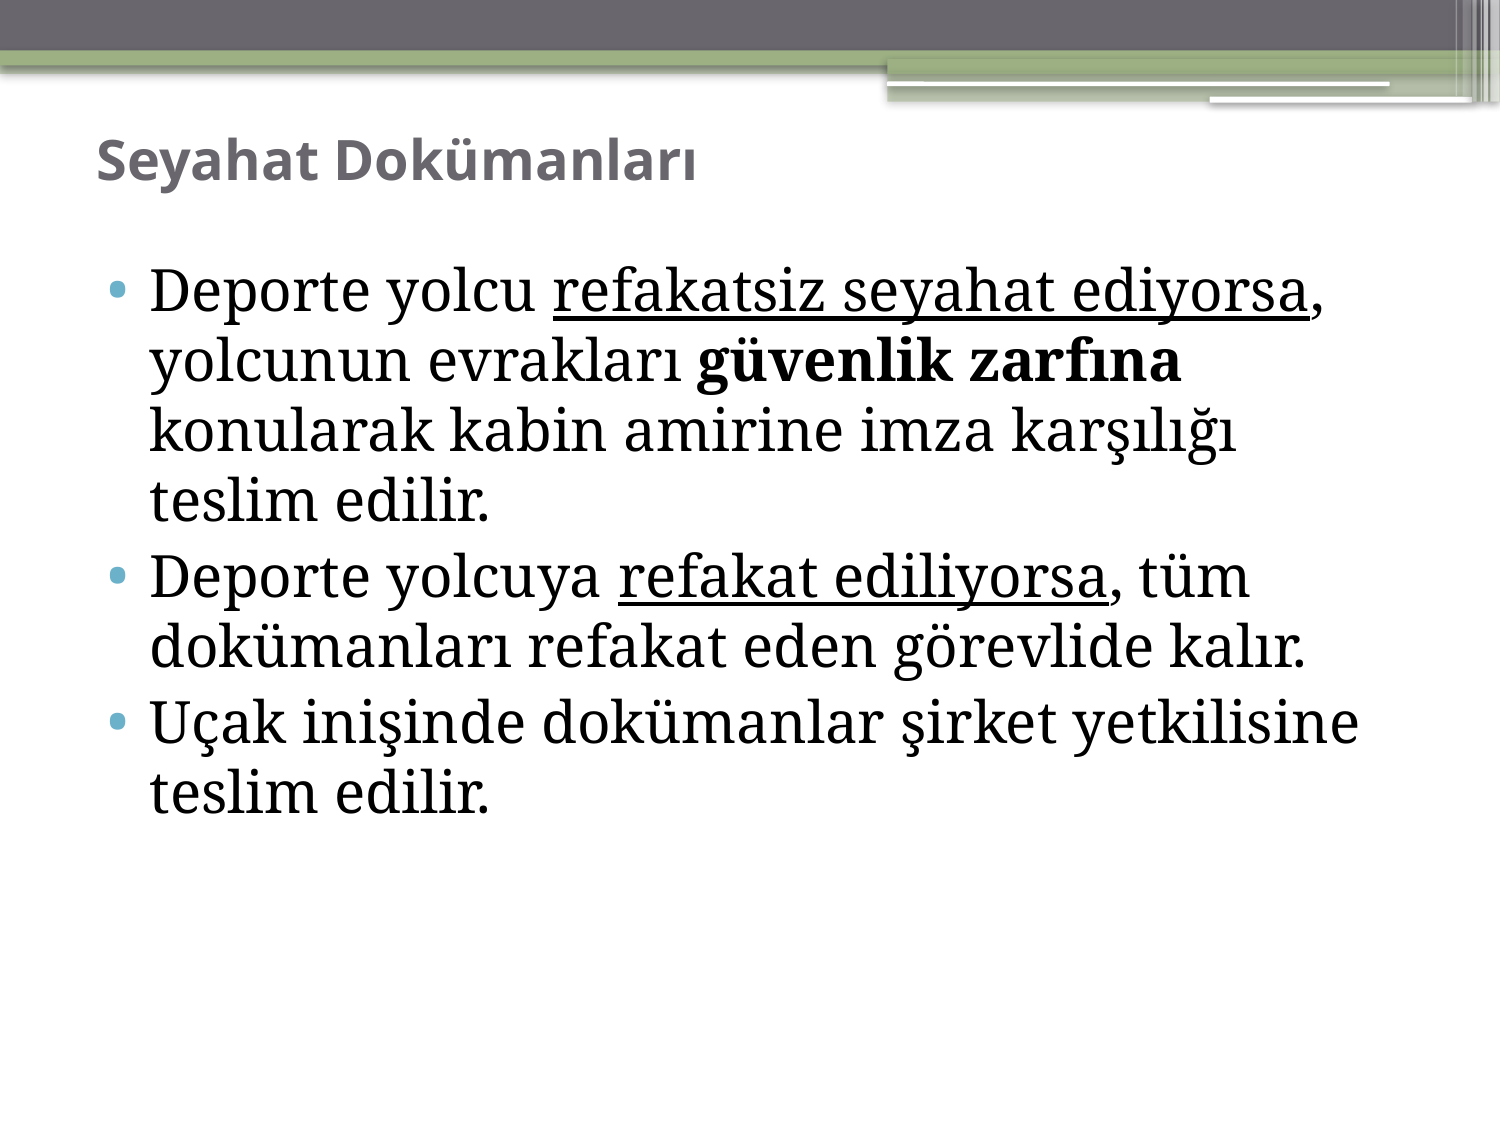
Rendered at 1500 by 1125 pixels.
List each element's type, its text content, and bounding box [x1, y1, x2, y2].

list Deporte yolcu refakatsiz seyahat ediyorsa, yolcunun evrakları güvenlik zarfına konularak kabin amirine imza karşılığı teslim edilir. Deporte yolcuya refakat ediliyorsa, tüm dokümanları refakat eden görevlide kalır. Uçak inişinde dokümanlar şirket yetkilisine teslim edilir. [75, 246, 1425, 1102]
title Seyahat Dokümanları [82, 117, 1432, 200]
